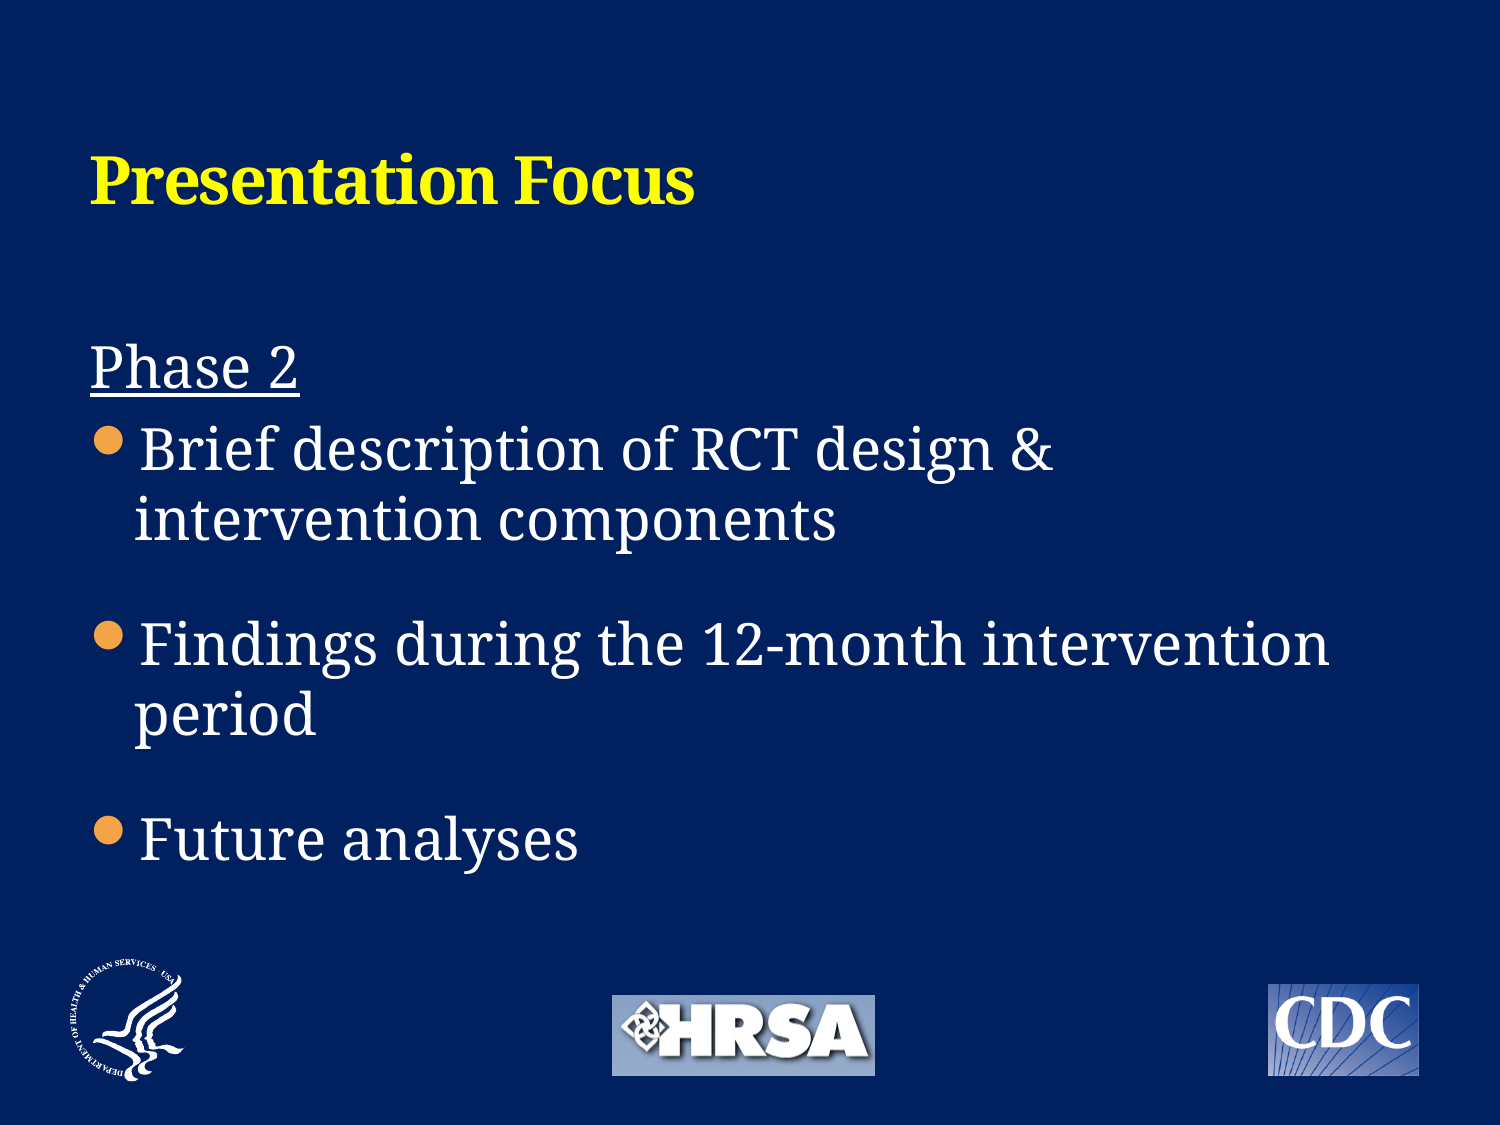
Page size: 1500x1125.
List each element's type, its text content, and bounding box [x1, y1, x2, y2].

list Phase 2 Brief description of RCT design & intervention components Findings during the 12-month intervention period Future analyses [75, 249, 1425, 1000]
picture [1268, 1000, 1419, 1076]
picture [612, 1000, 875, 1076]
title Presentation Focus [74, 24, 1425, 225]
